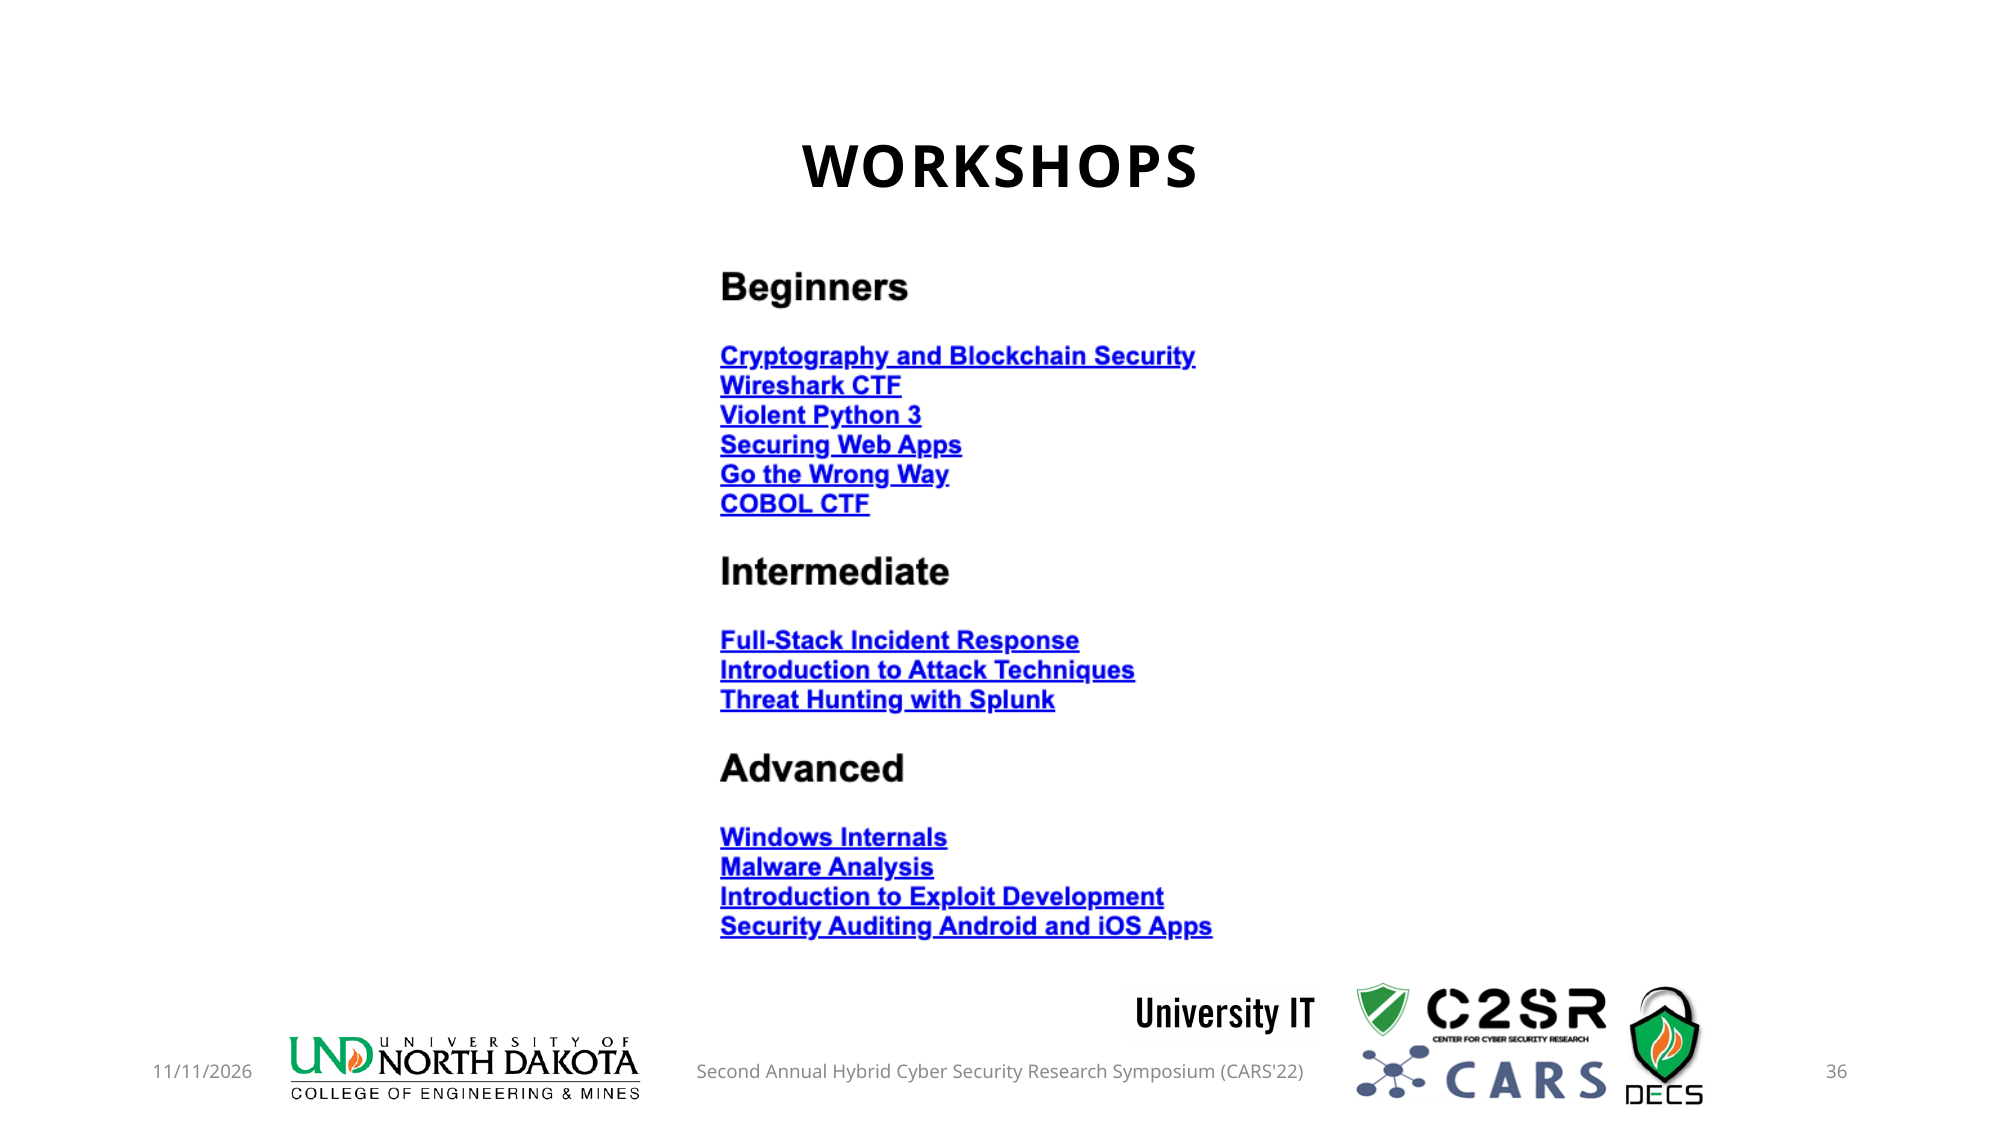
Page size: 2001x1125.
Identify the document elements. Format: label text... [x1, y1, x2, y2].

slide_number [137, 1042, 284, 1103]
picture [1355, 981, 1607, 1104]
title workshops [137, 59, 1863, 278]
picture [284, 1032, 643, 1104]
picture [1124, 985, 1321, 1042]
footer Second Annual Hybrid Cyber Security Research Symposium (CARS'22) [662, 1042, 1338, 1103]
picture [710, 245, 1290, 962]
picture [1615, 985, 1712, 1108]
slide_number 36 [1607, 1042, 1615, 1103]
slide_number 36 [1712, 1042, 1863, 1103]
